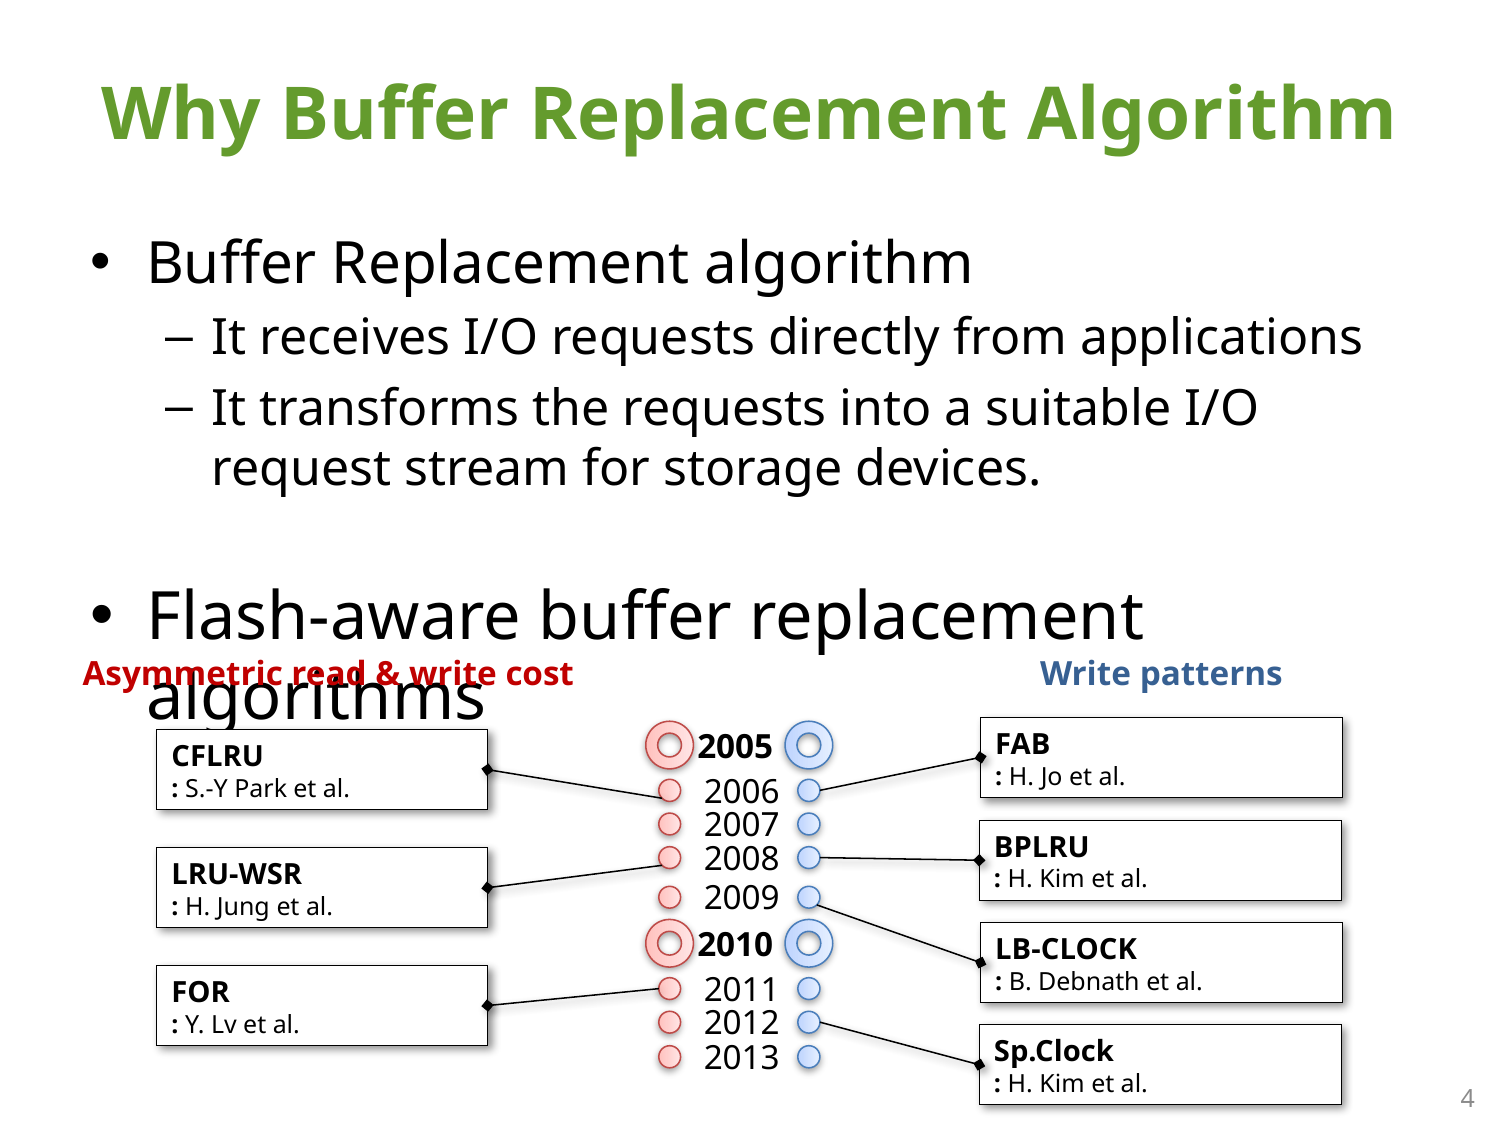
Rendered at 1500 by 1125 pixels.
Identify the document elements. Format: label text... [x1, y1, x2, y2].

list Buffer Replacement algorithm It receives I/O requests directly from applications It transforms the requests into a suitable I/O request stream for storage devices. Flash-aware buffer replacement algorithms [75, 217, 1425, 1057]
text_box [156, 847, 663, 929]
text_box [784, 720, 814, 770]
text_box [664, 845, 682, 870]
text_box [816, 904, 1343, 1004]
slide_number 4 [1139, 1069, 1490, 1125]
text_box 2010 [682, 915, 789, 971]
text_box [797, 1044, 814, 1069]
text_box [797, 778, 815, 803]
text_box [797, 1010, 821, 1034]
text_box [657, 812, 682, 836]
title Why Buffer Replacement Algorithm [76, 16, 1424, 205]
text_box 2007 [689, 795, 795, 829]
text_box 2009 [689, 869, 795, 924]
text_box Asymmetric read & write cost [67, 645, 590, 700]
text_box 2012 [689, 994, 795, 1028]
text_box [797, 845, 814, 870]
text_box [657, 1044, 682, 1069]
text_box 2006 [689, 762, 795, 795]
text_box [156, 965, 659, 1047]
text_box 2005 [682, 718, 789, 773]
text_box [156, 729, 663, 811]
text_box 2008 [689, 829, 795, 869]
text_box [668, 778, 682, 803]
text_box [645, 918, 682, 968]
text_box [668, 885, 682, 909]
text_box [651, 720, 682, 770]
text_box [819, 820, 1342, 902]
text_box [797, 812, 820, 836]
text_box [797, 976, 811, 1001]
text_box 2011 [689, 960, 795, 994]
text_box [819, 1021, 1342, 1107]
text_box [784, 918, 811, 968]
text_box [797, 885, 814, 909]
text_box [665, 976, 682, 1001]
text_box 2013 [689, 1028, 795, 1084]
text_box [665, 1010, 682, 1034]
text_box Write patterns [1025, 645, 1298, 700]
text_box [819, 717, 1343, 799]
